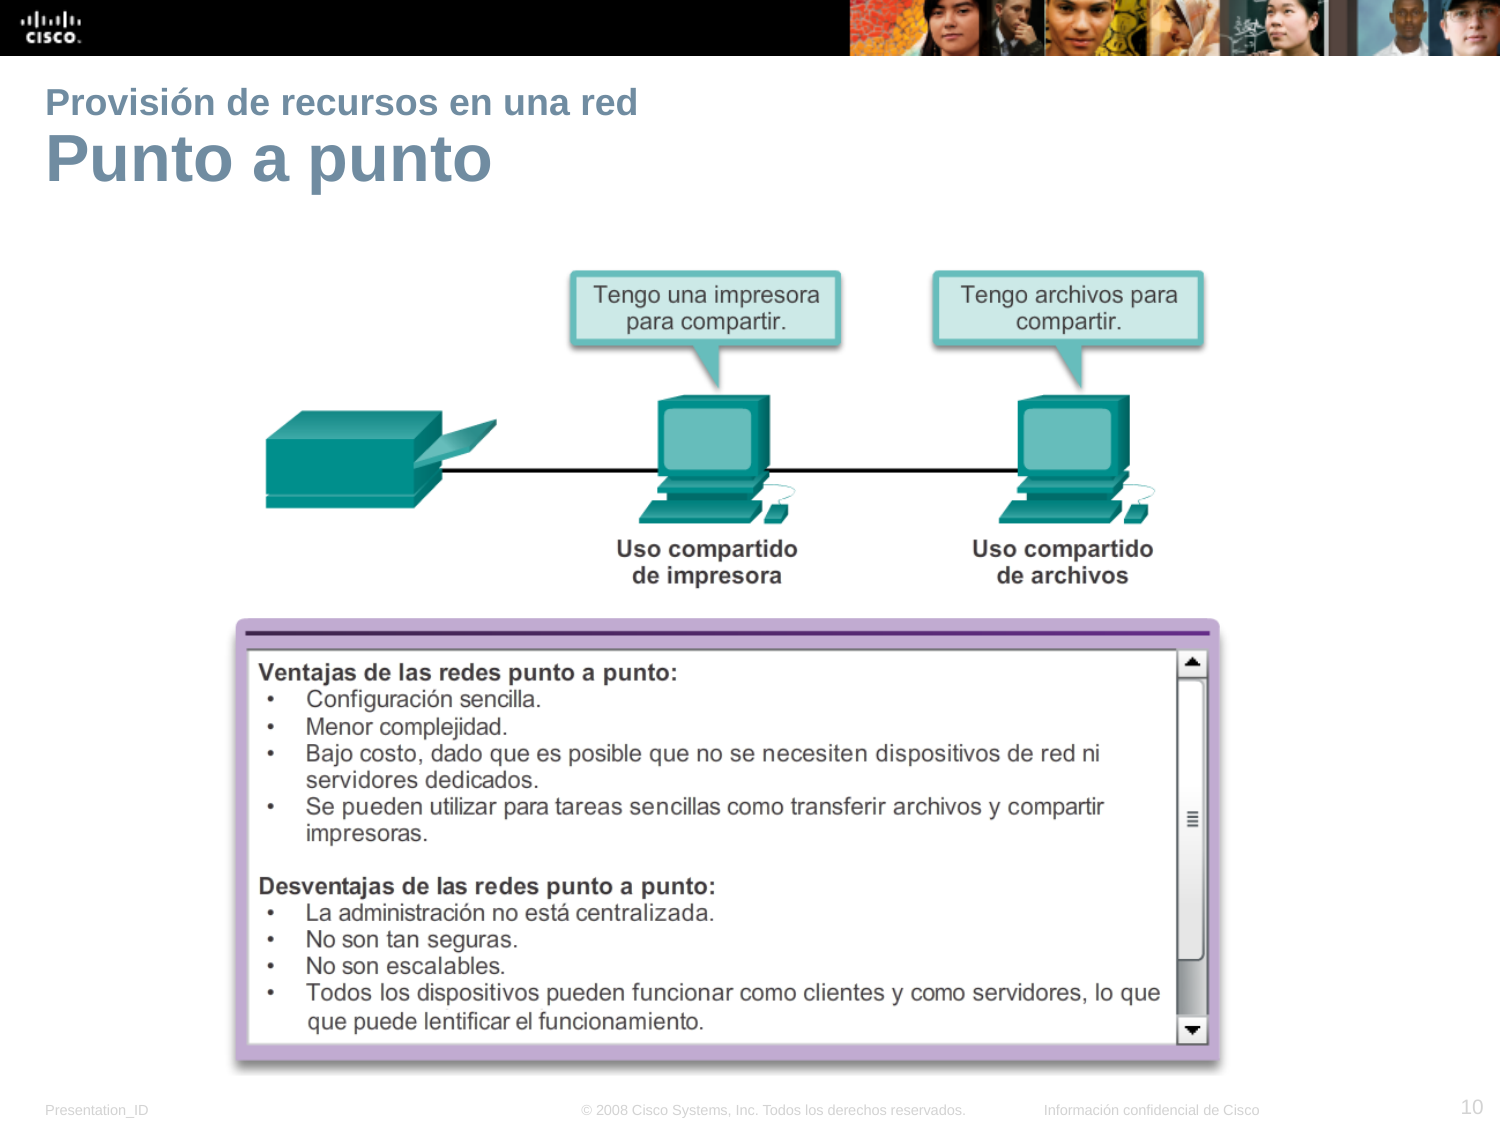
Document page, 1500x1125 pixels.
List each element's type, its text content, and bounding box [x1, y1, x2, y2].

title Provisión de recursos en una red Punto a punto [31, 64, 1471, 203]
picture [0, 0, 1500, 56]
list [214, 252, 1265, 1101]
